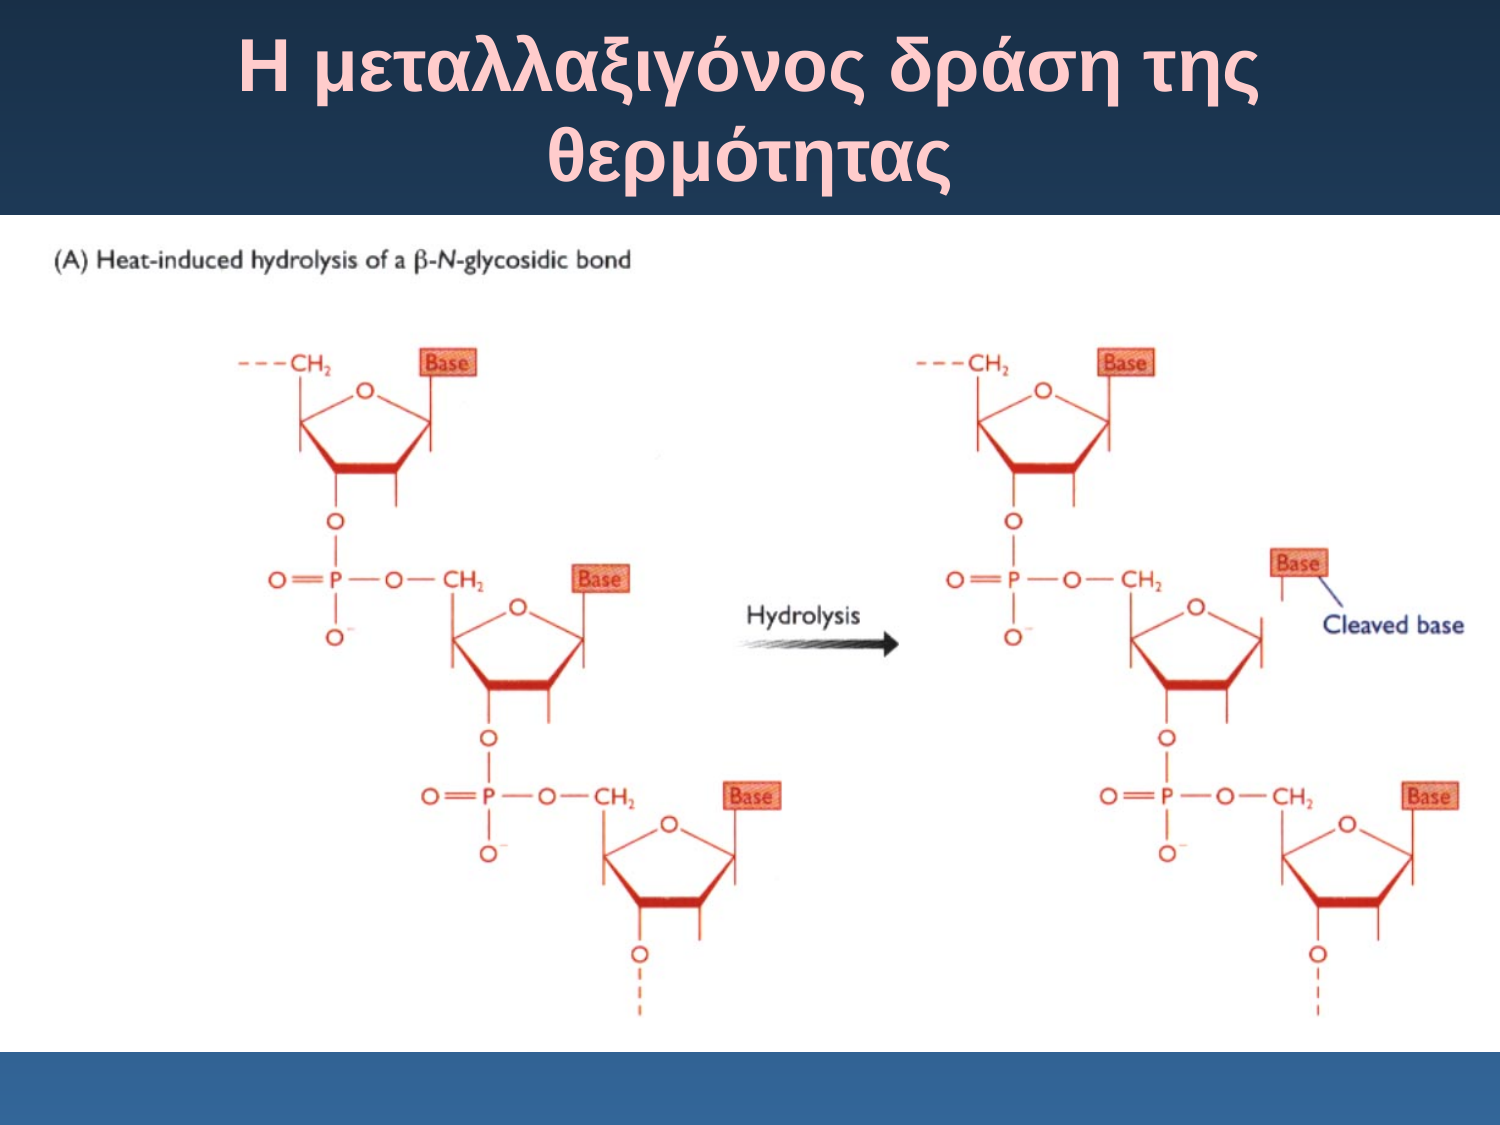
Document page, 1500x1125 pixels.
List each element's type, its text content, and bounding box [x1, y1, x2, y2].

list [0, 215, 1500, 1052]
title Η μεταλλαξιγόνος δράση της θερμότητας [24, 12, 1475, 200]
